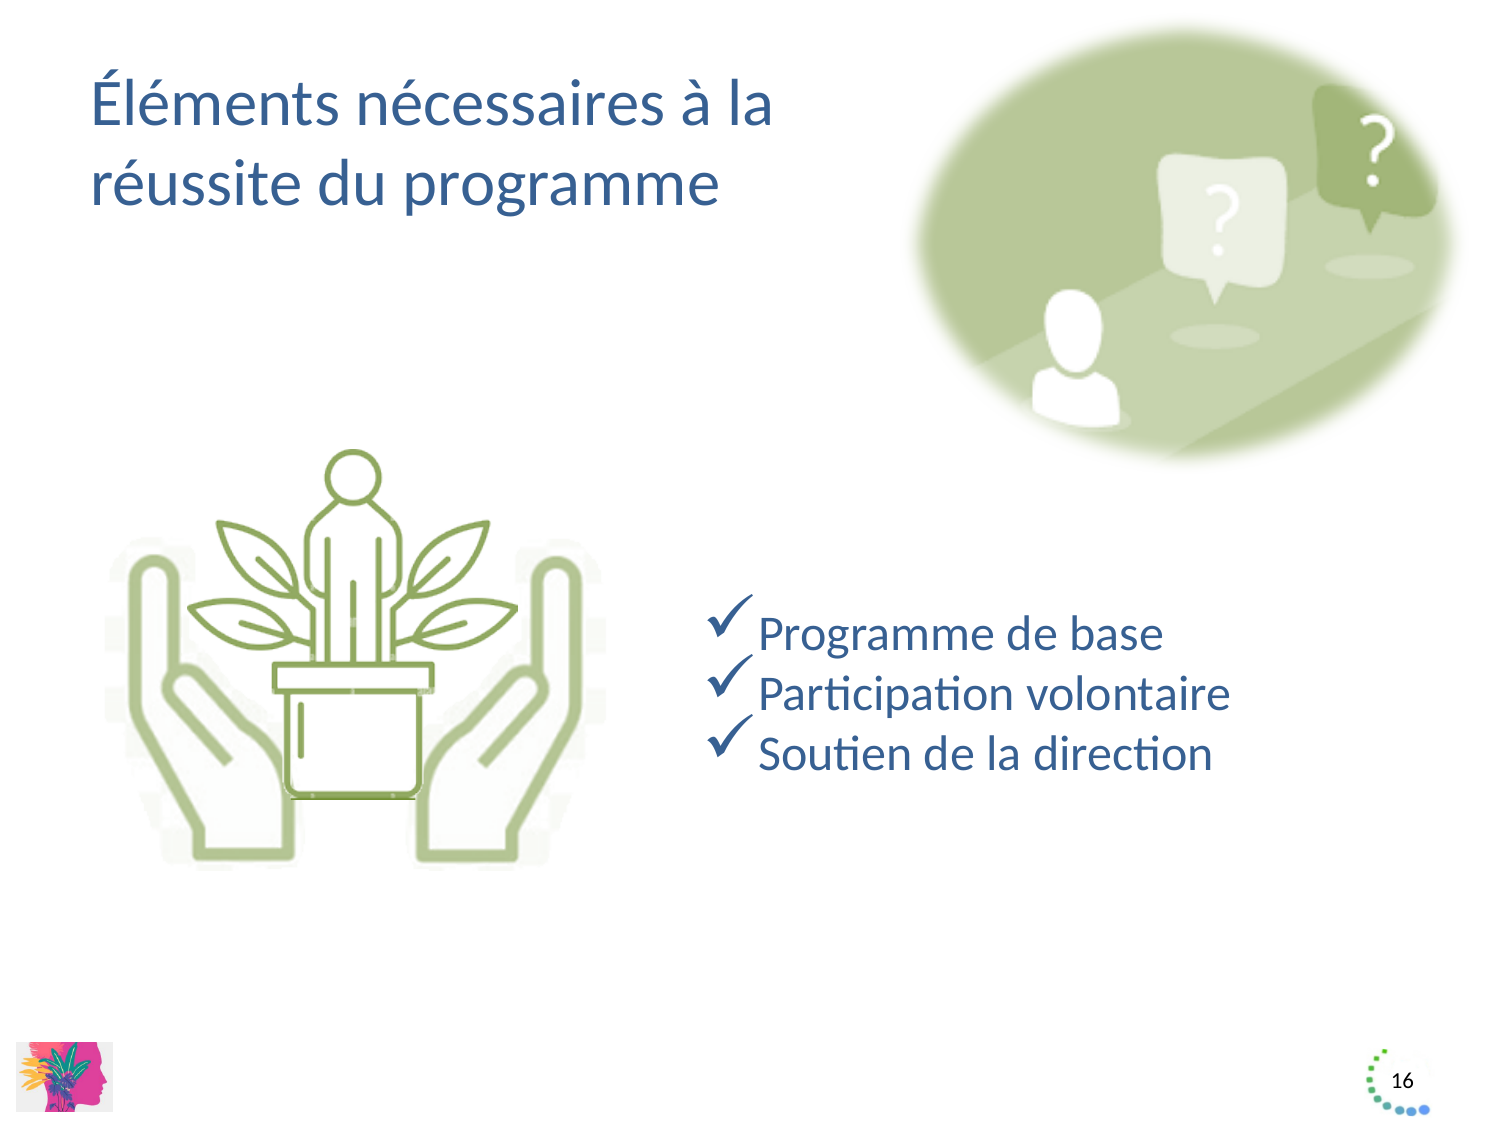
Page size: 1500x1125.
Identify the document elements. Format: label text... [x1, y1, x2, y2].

picture [1363, 1047, 1435, 1117]
picture [899, 12, 1470, 475]
picture [16, 1042, 113, 1112]
title Éléments nécessaires à la réussite du programme [75, 45, 894, 233]
text_box Programme de base Participation volontaire Soutien de la direction [687, 593, 1398, 839]
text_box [83, 449, 626, 871]
